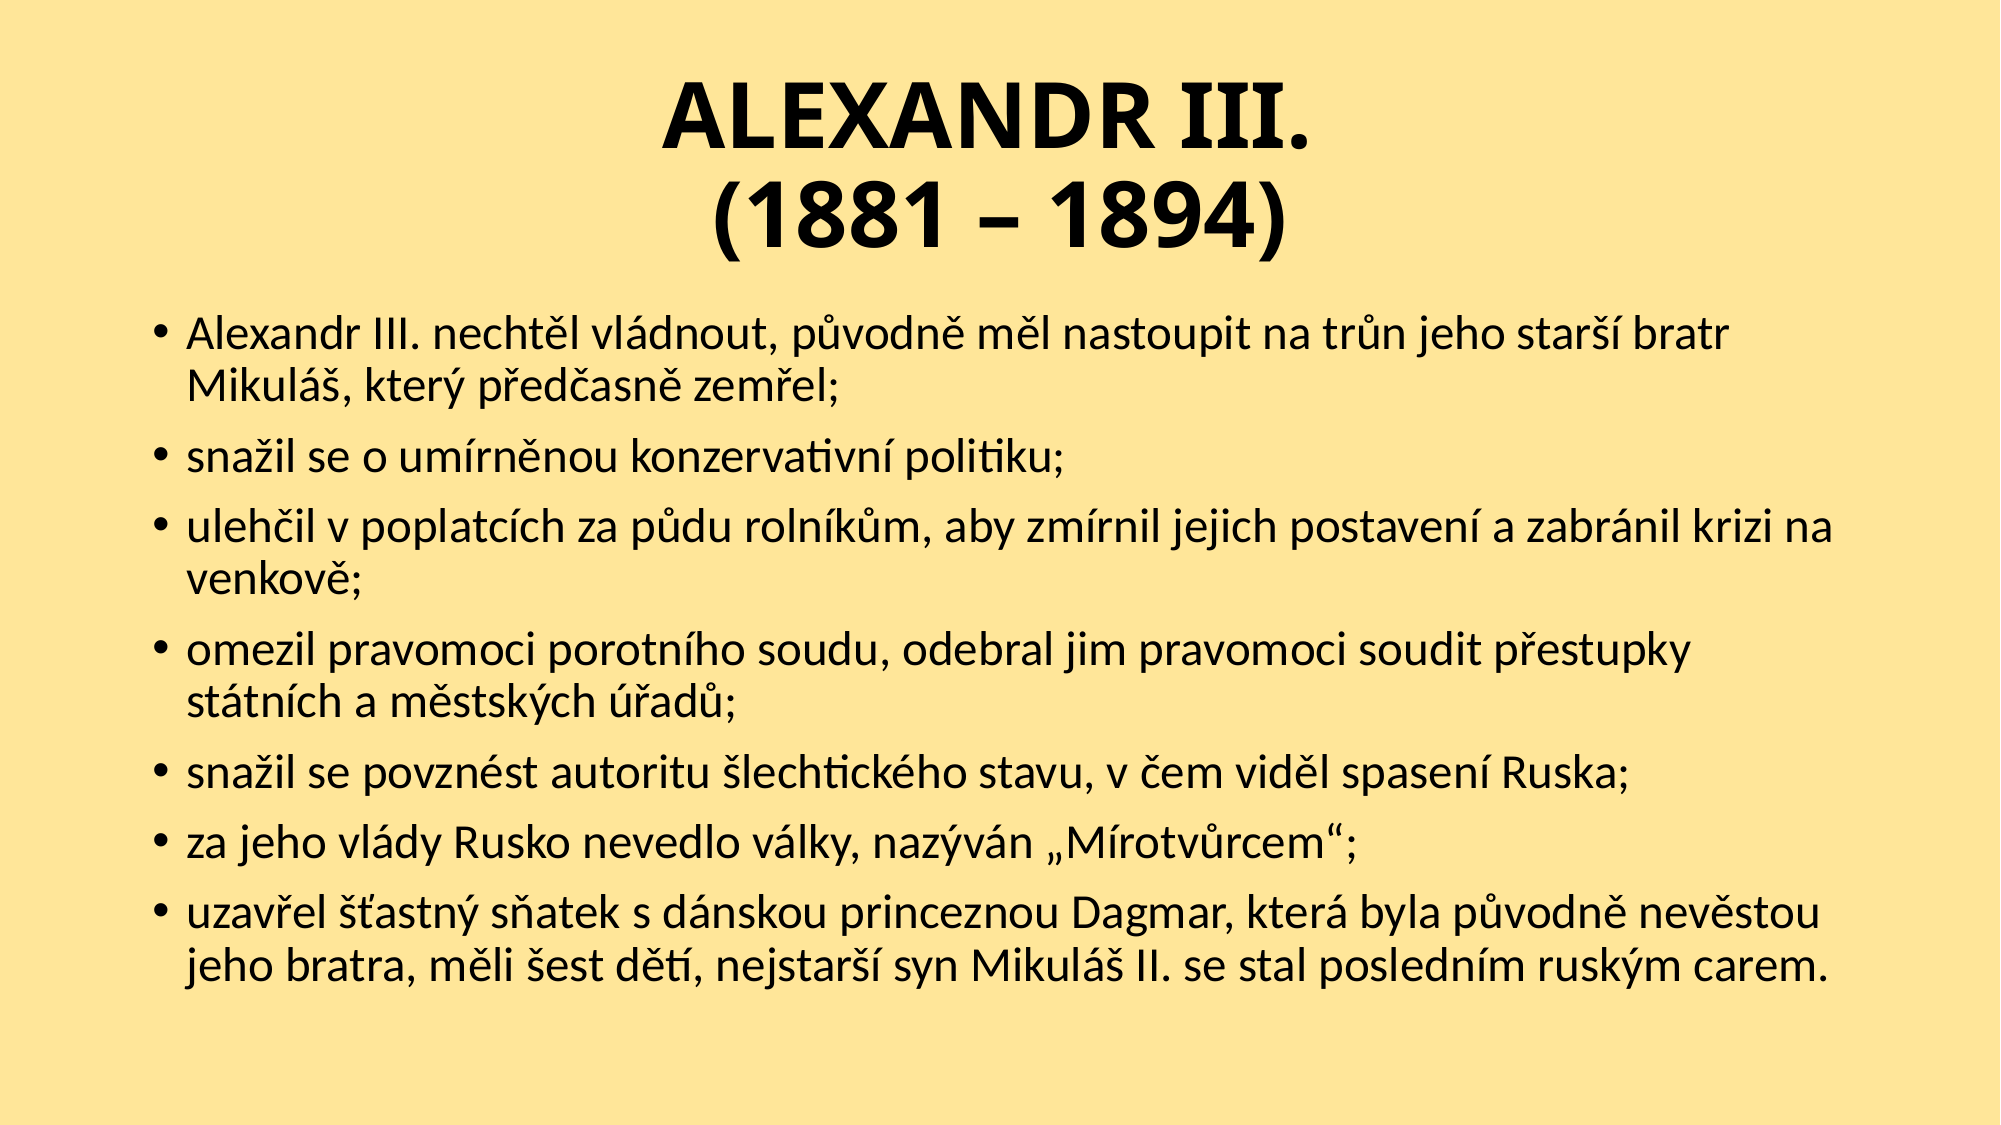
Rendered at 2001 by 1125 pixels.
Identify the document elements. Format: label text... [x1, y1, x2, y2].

title ALEXANDR III. (1881 – 1894) [137, 59, 1863, 278]
list Alexandr III. nechtěl vládnout, původně měl nastoupit na trůn jeho starší bratr Mikuláš, který předčasně zemřel; snažil se o umírněnou konzervativní politiku; ulehčil v poplatcích za půdu rolníkům, aby zmírnil jejich postavení a zabránil krizi na venkově; omezil pravomoci porotního soudu, odebral jim pravomoci soudit přestupky státních a městských úřadů; snažil se povznést autoritu šlechtického stavu, v čem viděl spasení Ruska; za jeho vlády Rusko nevedlo války, nazýván „Mírotvůrcem“; uzavřel šťastný sňatek s dánskou princeznou Dagmar, která byla původně nevěstou jeho bratra, měli šest dětí, nejstarší syn Mikuláš II. se stal posledním ruským carem. [137, 299, 1863, 1014]
